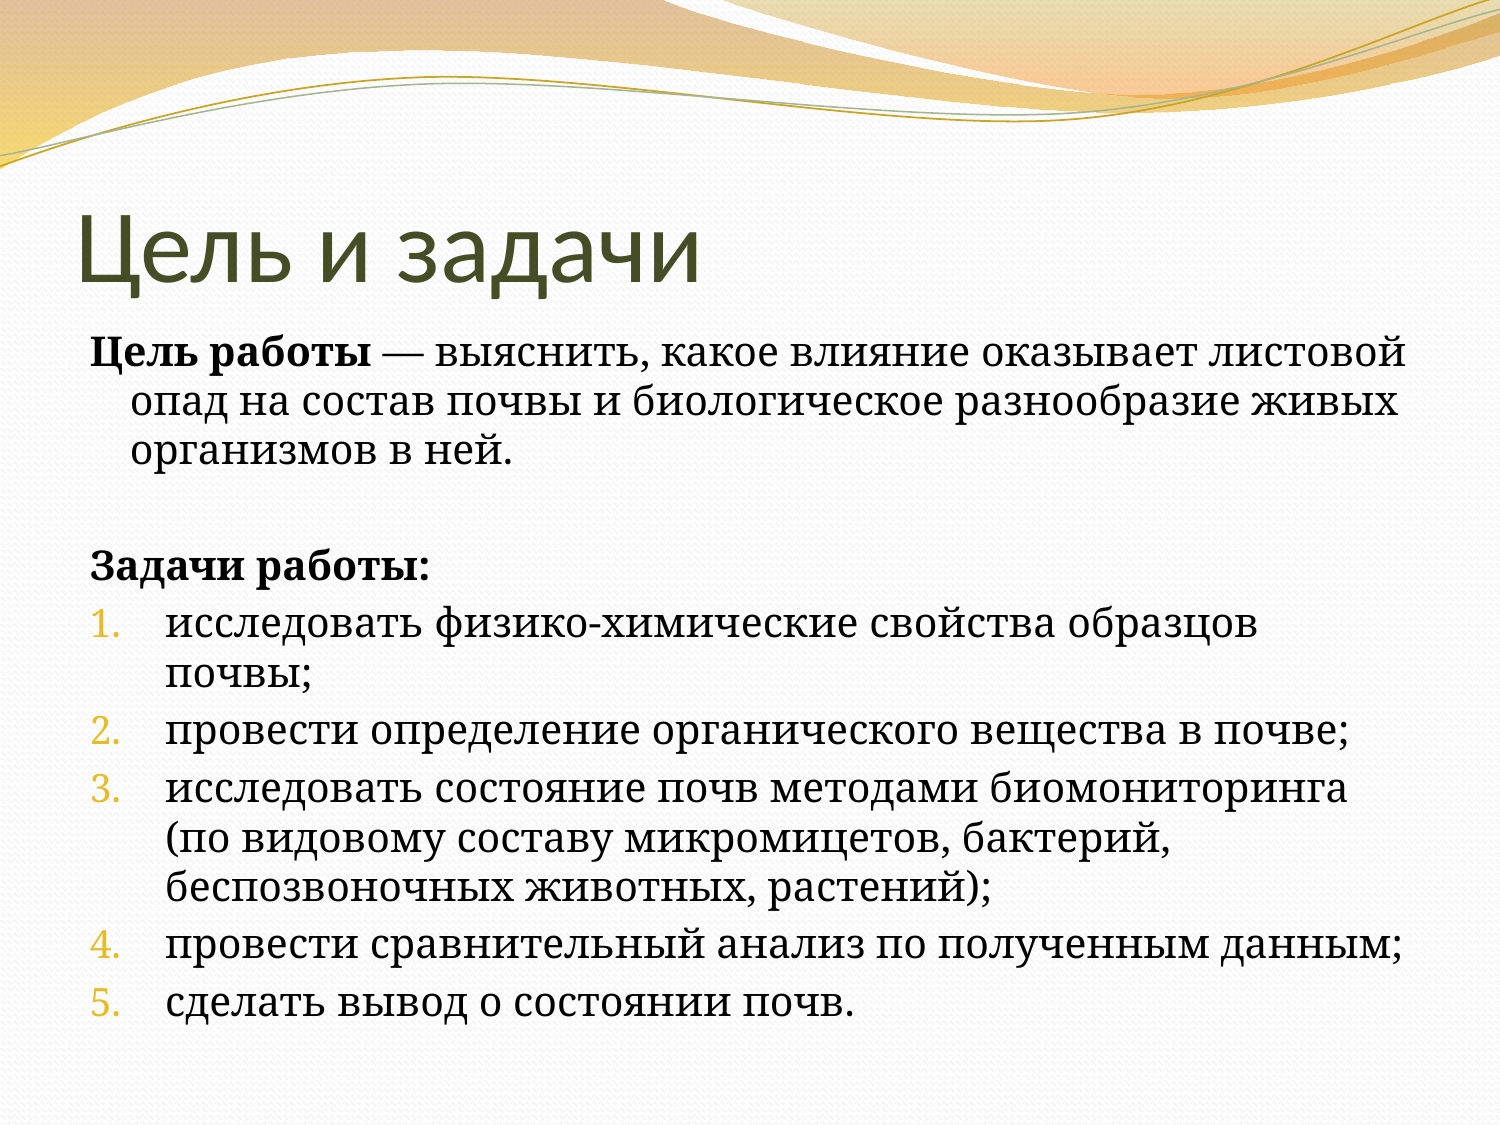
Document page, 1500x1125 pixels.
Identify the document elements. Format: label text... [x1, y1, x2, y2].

list Цель работы — выяснить, какое влияние оказывает листовой опад на состав почвы и биологическое разнообразие живых организмов в ней. Задачи работы: исследовать физико-химические свойства образцов почвы; провести определение органического вещества в почве; исследовать состояние почв методами биомониторинга (по видовому составу микромицетов, бактерий, беспозвоночных животных, растений); провести сравнительный анализ по полученным данным; сделать вывод о состоянии почв. [75, 317, 1425, 1079]
title Цель и задачи [75, 115, 1425, 303]
